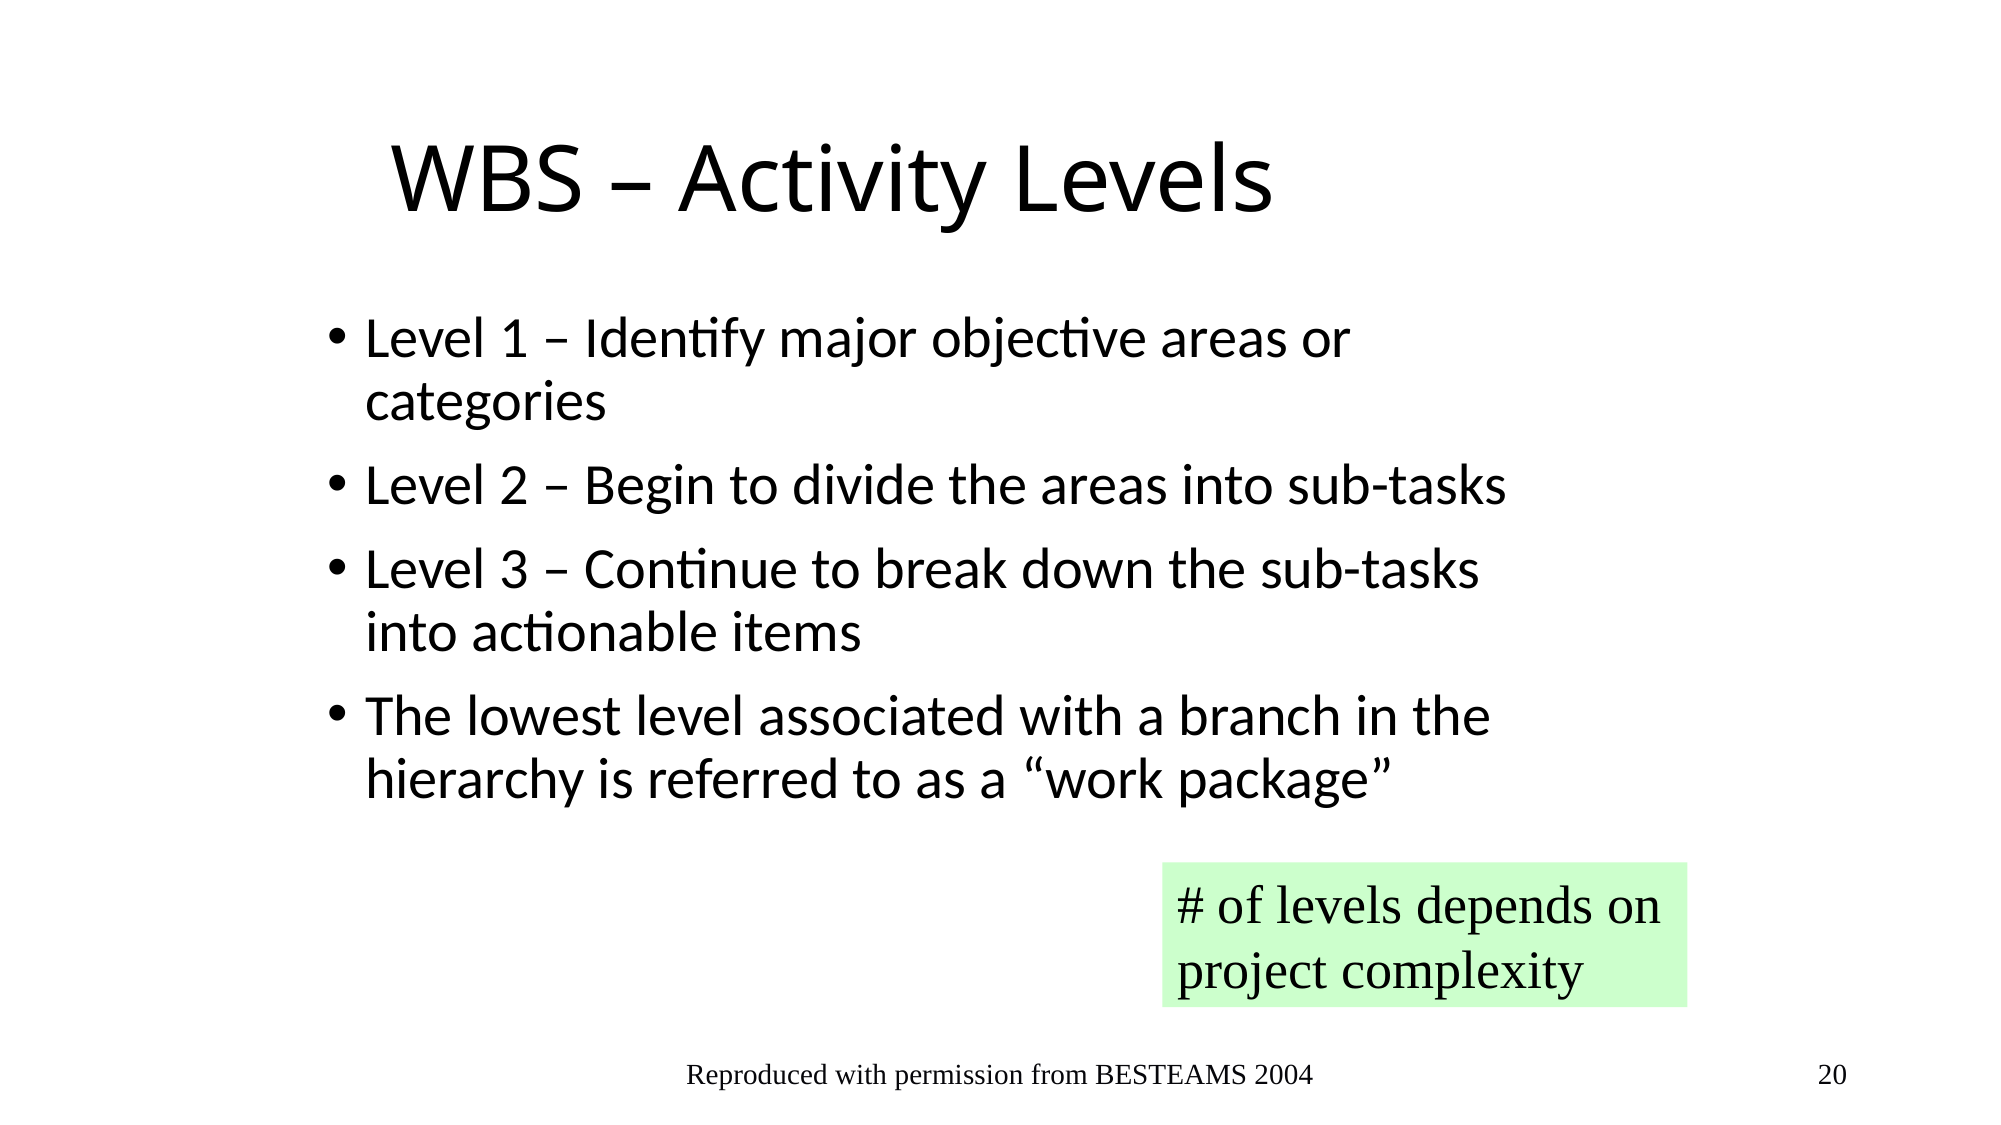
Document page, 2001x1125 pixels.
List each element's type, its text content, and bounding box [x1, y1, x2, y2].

title WBS – Activity Levels [375, 87, 1650, 275]
list Level 1 – Identify major objective areas or categories Level 2 – Begin to divide the areas into sub-tasks Level 3 – Continue to break down the sub-tasks into actionable items The lowest level associated with a branch in the hierarchy is referred to as a “work package” [312, 299, 1588, 988]
slide_number 20 [1412, 1042, 1863, 1103]
text_box # of levels depends on project complexity [1162, 862, 1688, 1008]
footer Reproduced with permission from BESTEAMS 2004 [662, 1042, 1338, 1103]
